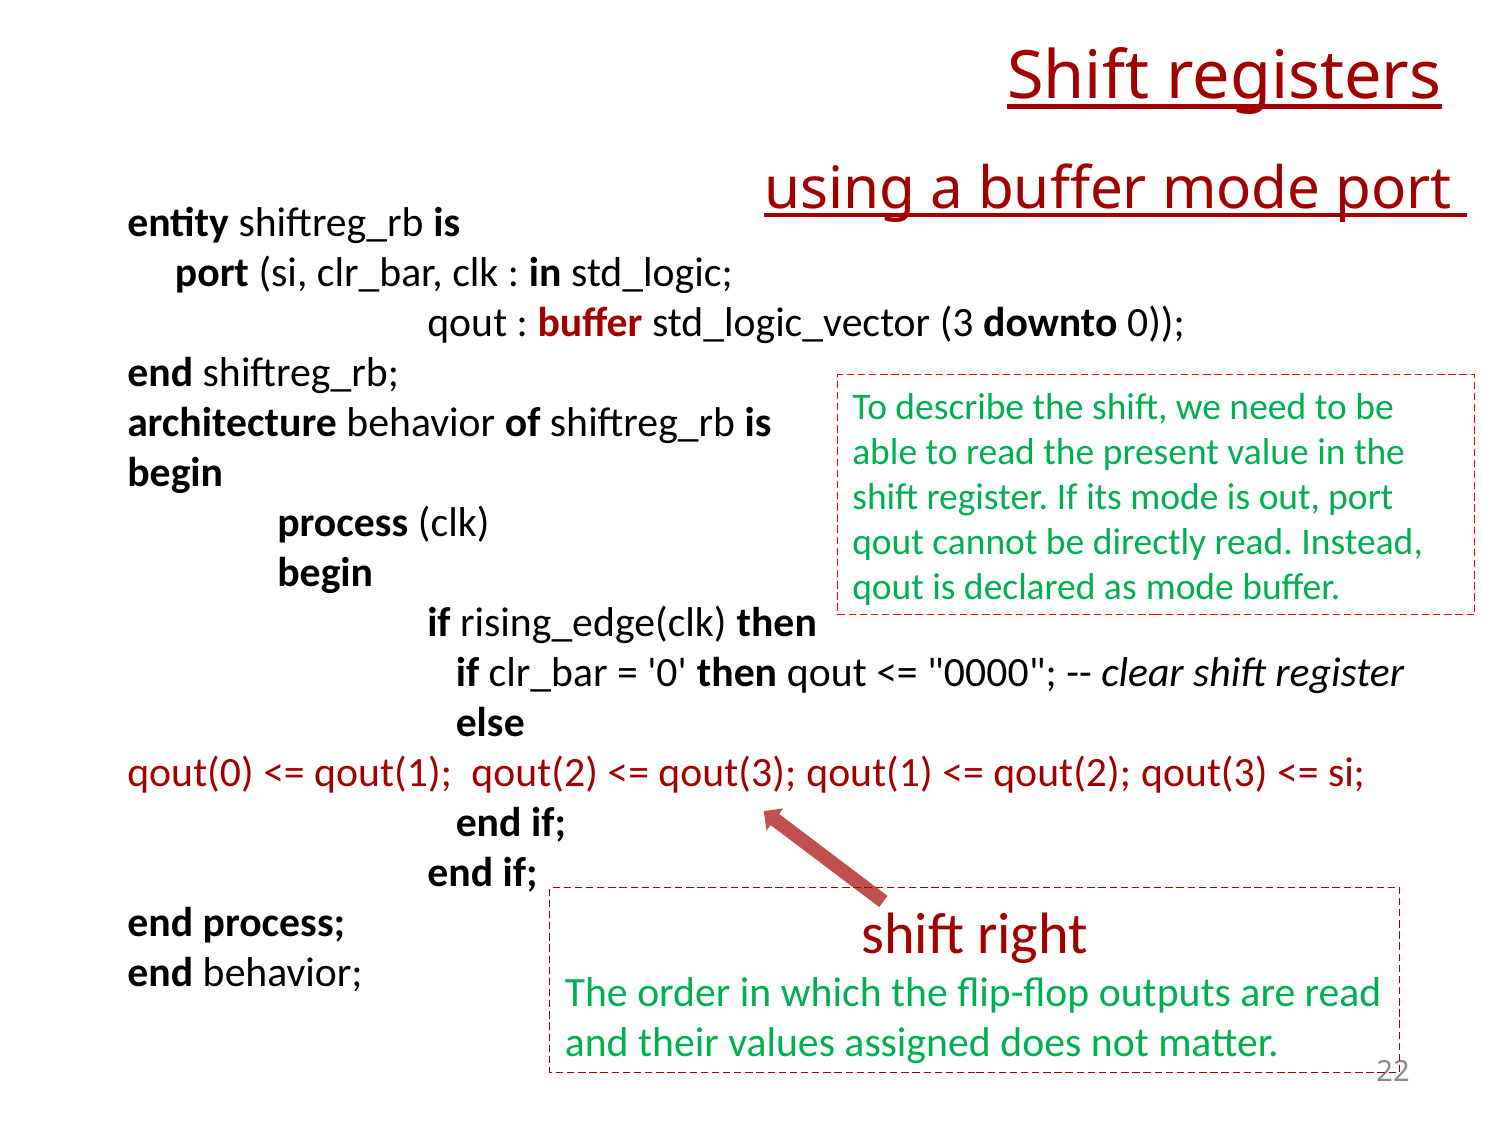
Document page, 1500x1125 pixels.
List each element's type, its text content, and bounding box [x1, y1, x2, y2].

slide_number 22 [1074, 1042, 1425, 1103]
text_box To describe the shift, we need to be able to read the present value in the shift register. If its mode is out, port qout cannot be directly read. Instead, qout is declared as mode buffer. [837, 374, 1475, 615]
title Shift registers [50, 19, 1458, 125]
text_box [549, 842, 1401, 1075]
text_box using a buffer mode port [74, 132, 1482, 238]
text_box entity shiftreg_rb is port (si, clr_bar, clk : in std_logic; qout : buffer std_logic_vector (3 downto 0)); end shiftreg_rb; architecture behavior of shiftreg_rb is begin process (clk) begin if rising_edge(clk) then if clr_bar = '0' then qout <= "0000"; -- clear shift register else qout(0) <= qout(1); qout(2) <= qout(3); qout(1) <= qout(2); qout(3) <= si; end if; end if; end process; end behavior; [112, 187, 1425, 1003]
